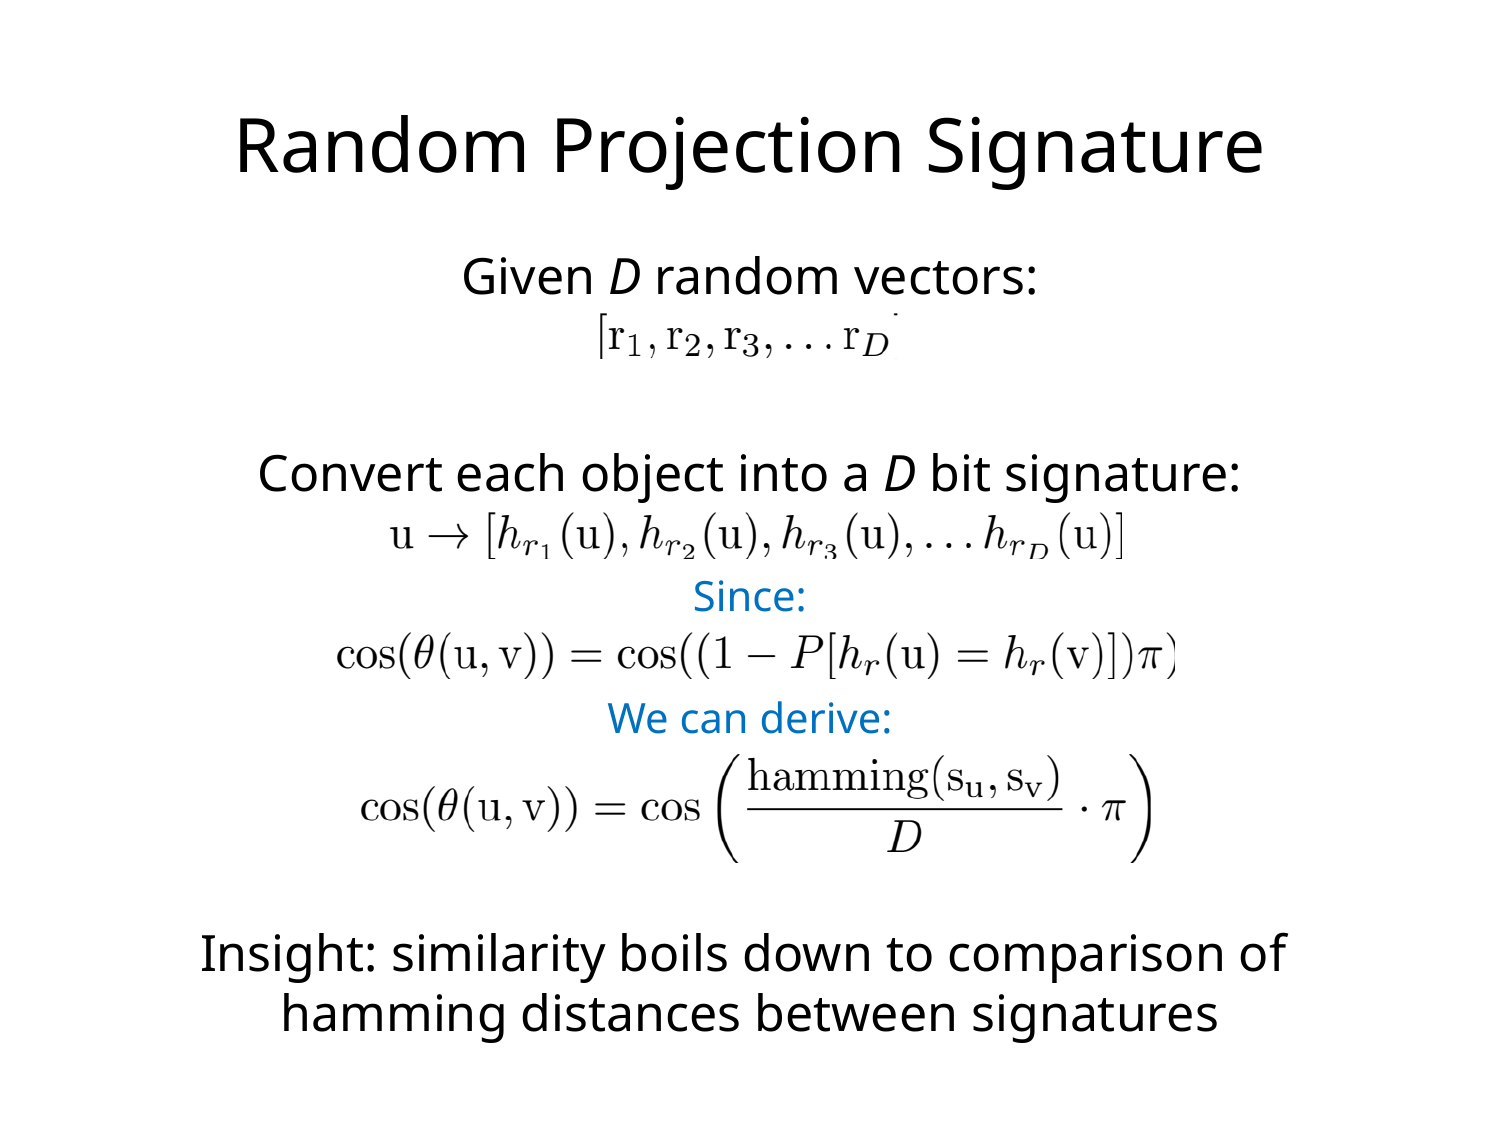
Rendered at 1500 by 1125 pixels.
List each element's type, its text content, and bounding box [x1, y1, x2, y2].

text_box Random Projection Signature [0, 90, 1500, 203]
picture [599, 312, 898, 359]
text_box Given D random vectors: [0, 237, 1500, 313]
text_box We can derive: [0, 684, 1500, 750]
text_box Since: [0, 562, 1500, 628]
text_box Convert each object into a D bit signature: [0, 434, 1500, 509]
picture [389, 512, 1123, 559]
picture [335, 631, 1176, 679]
picture [360, 753, 1151, 863]
text_box Insight: similarity boils down to comparison of hamming distances between signatures [0, 913, 1500, 1049]
